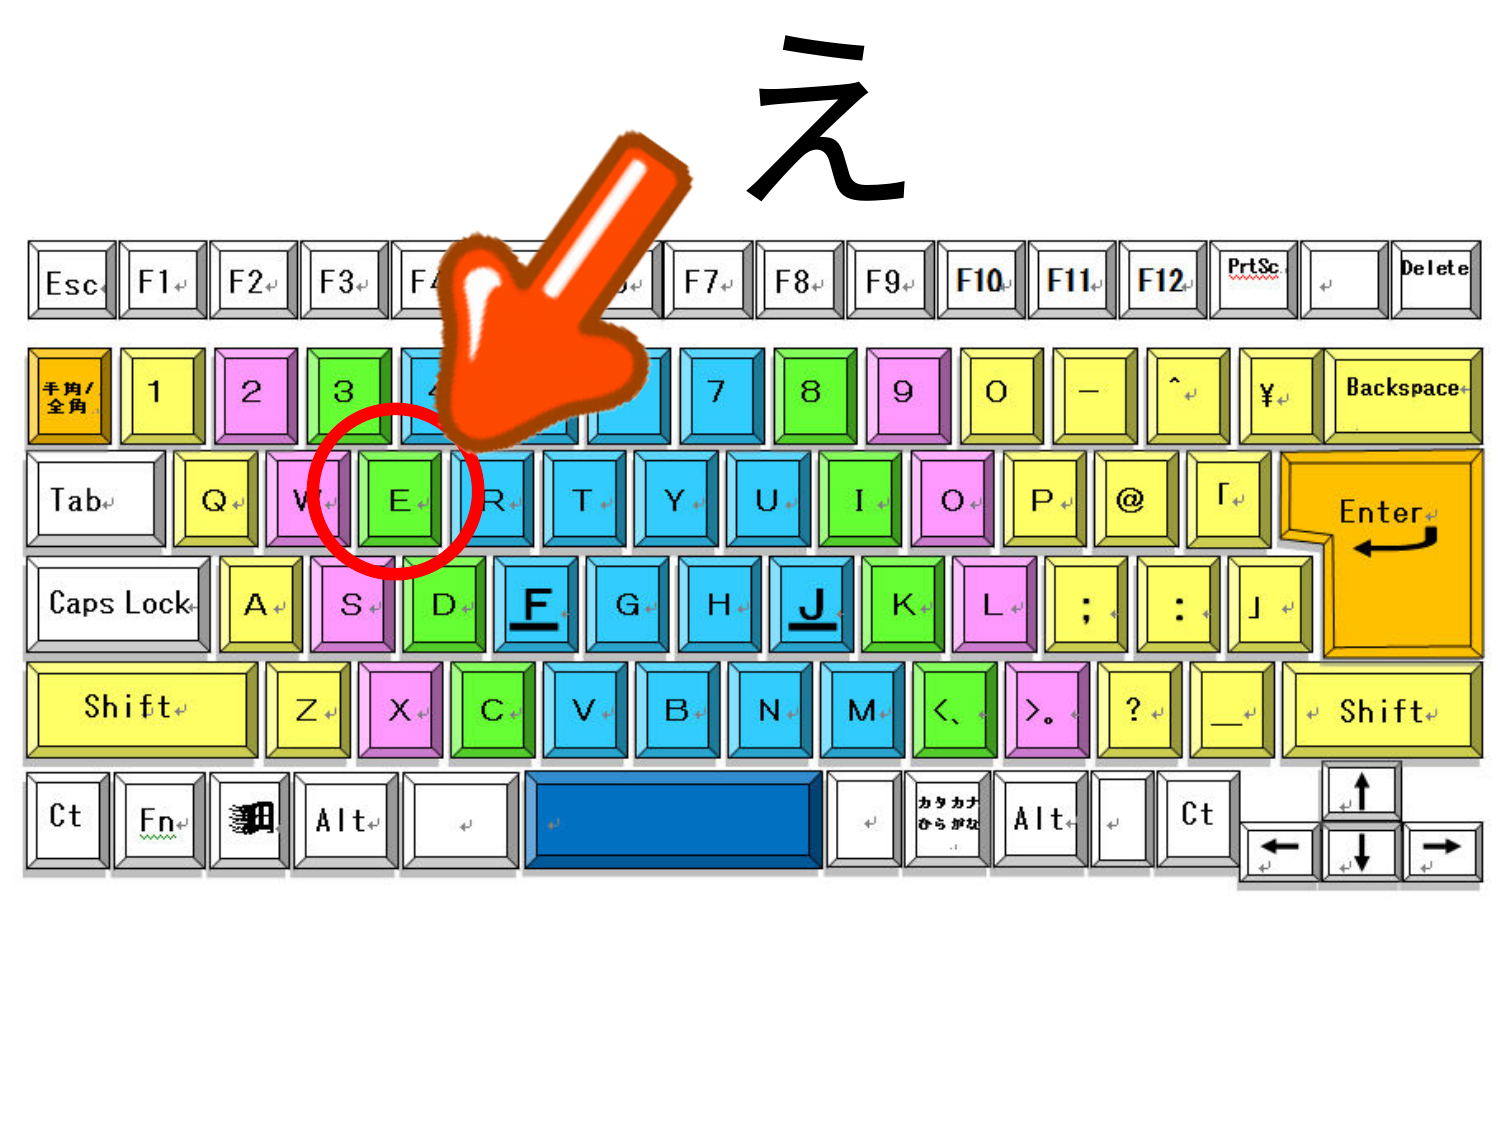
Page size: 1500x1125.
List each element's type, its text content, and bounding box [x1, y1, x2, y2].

picture [0, 82, 1500, 902]
title え [702, 0, 944, 222]
